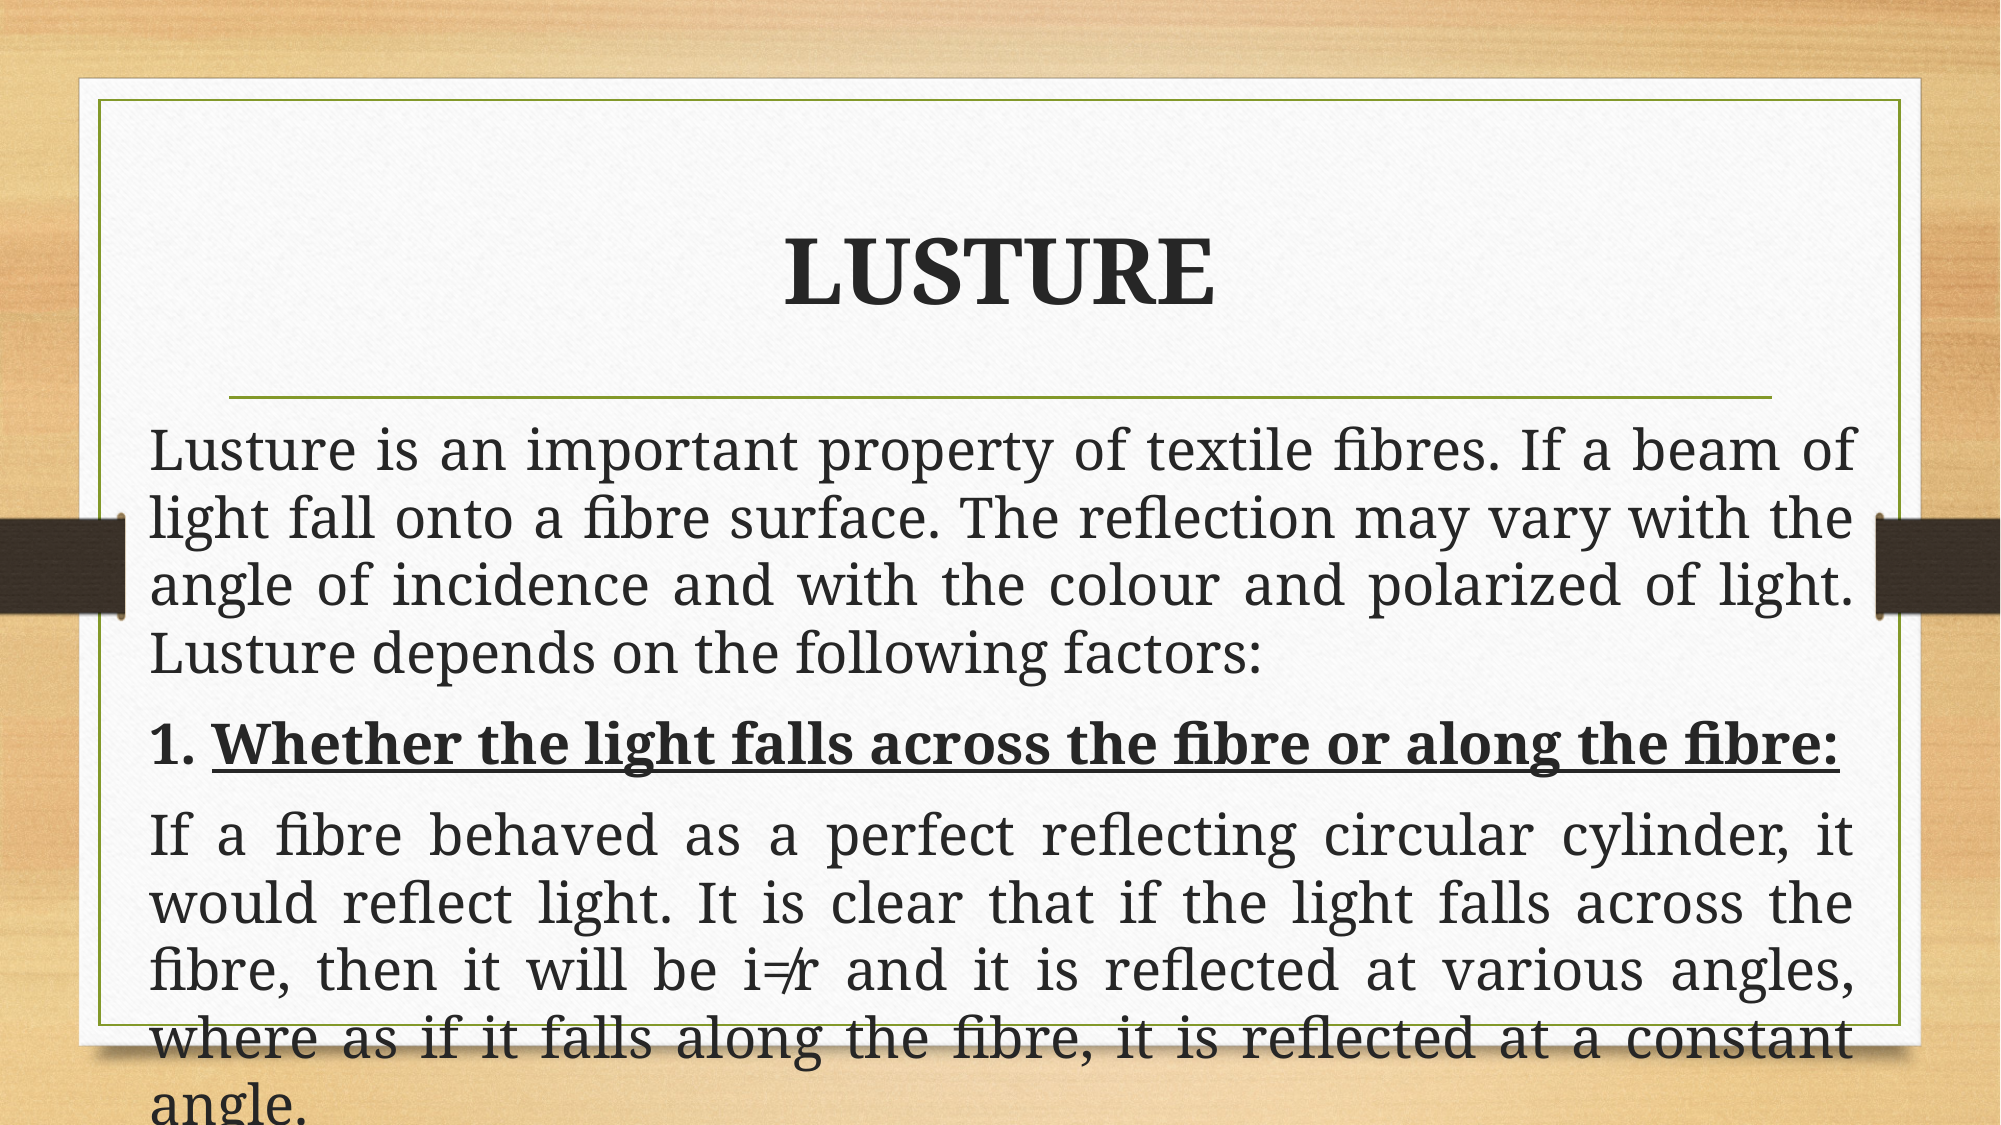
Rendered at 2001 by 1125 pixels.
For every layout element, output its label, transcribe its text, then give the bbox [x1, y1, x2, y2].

list Lusture is an important property of textile fibres. If a beam of light fall onto a fibre surface. The reflection may vary with the angle of incidence and with the colour and polarized of light. Lusture depends on the following factors: 1. Whether the light falls across the fibre or along the fibre: If a fibre behaved as a perfect reflecting circular cylinder, it would reflect light. It is clear that if the light falls across the fibre, then it will be i≠r and it is reflected at various angles, where as if it falls along the fibre, it is reflected at a constant angle. [134, 406, 1871, 1023]
picture [0, 0, 2001, 1125]
title LUSTURE [212, 161, 1788, 375]
